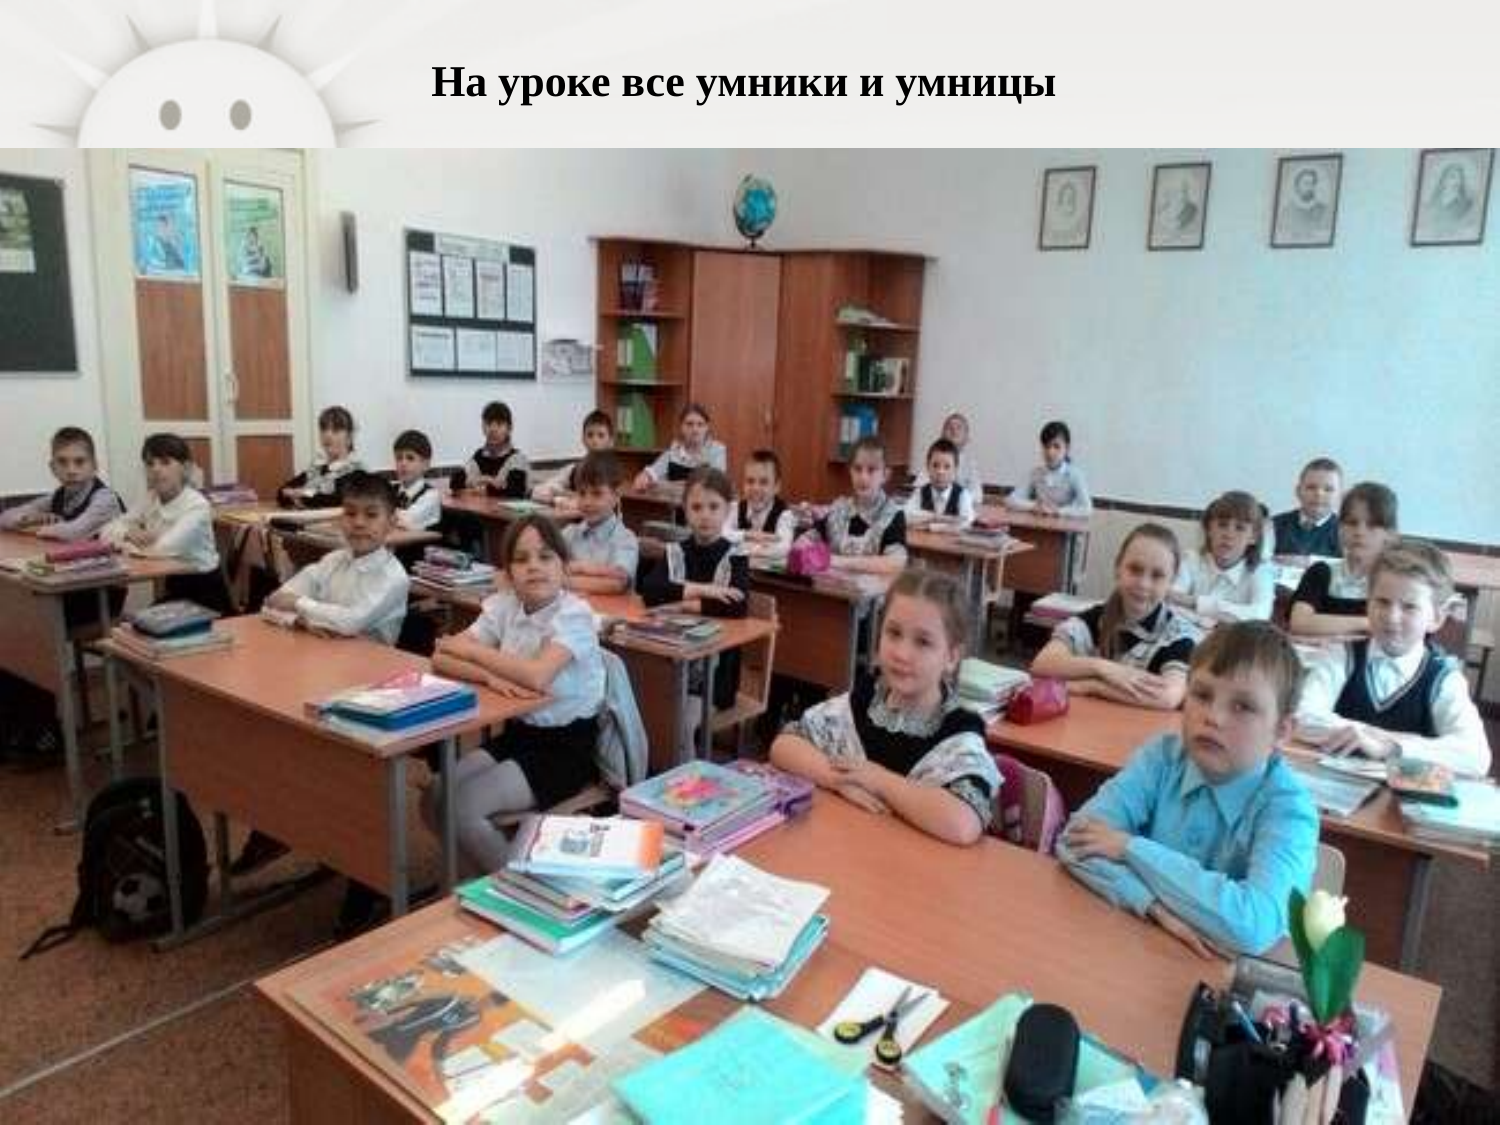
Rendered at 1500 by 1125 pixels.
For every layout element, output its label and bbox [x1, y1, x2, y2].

list [0, 148, 1500, 1125]
picture [0, 0, 1500, 148]
